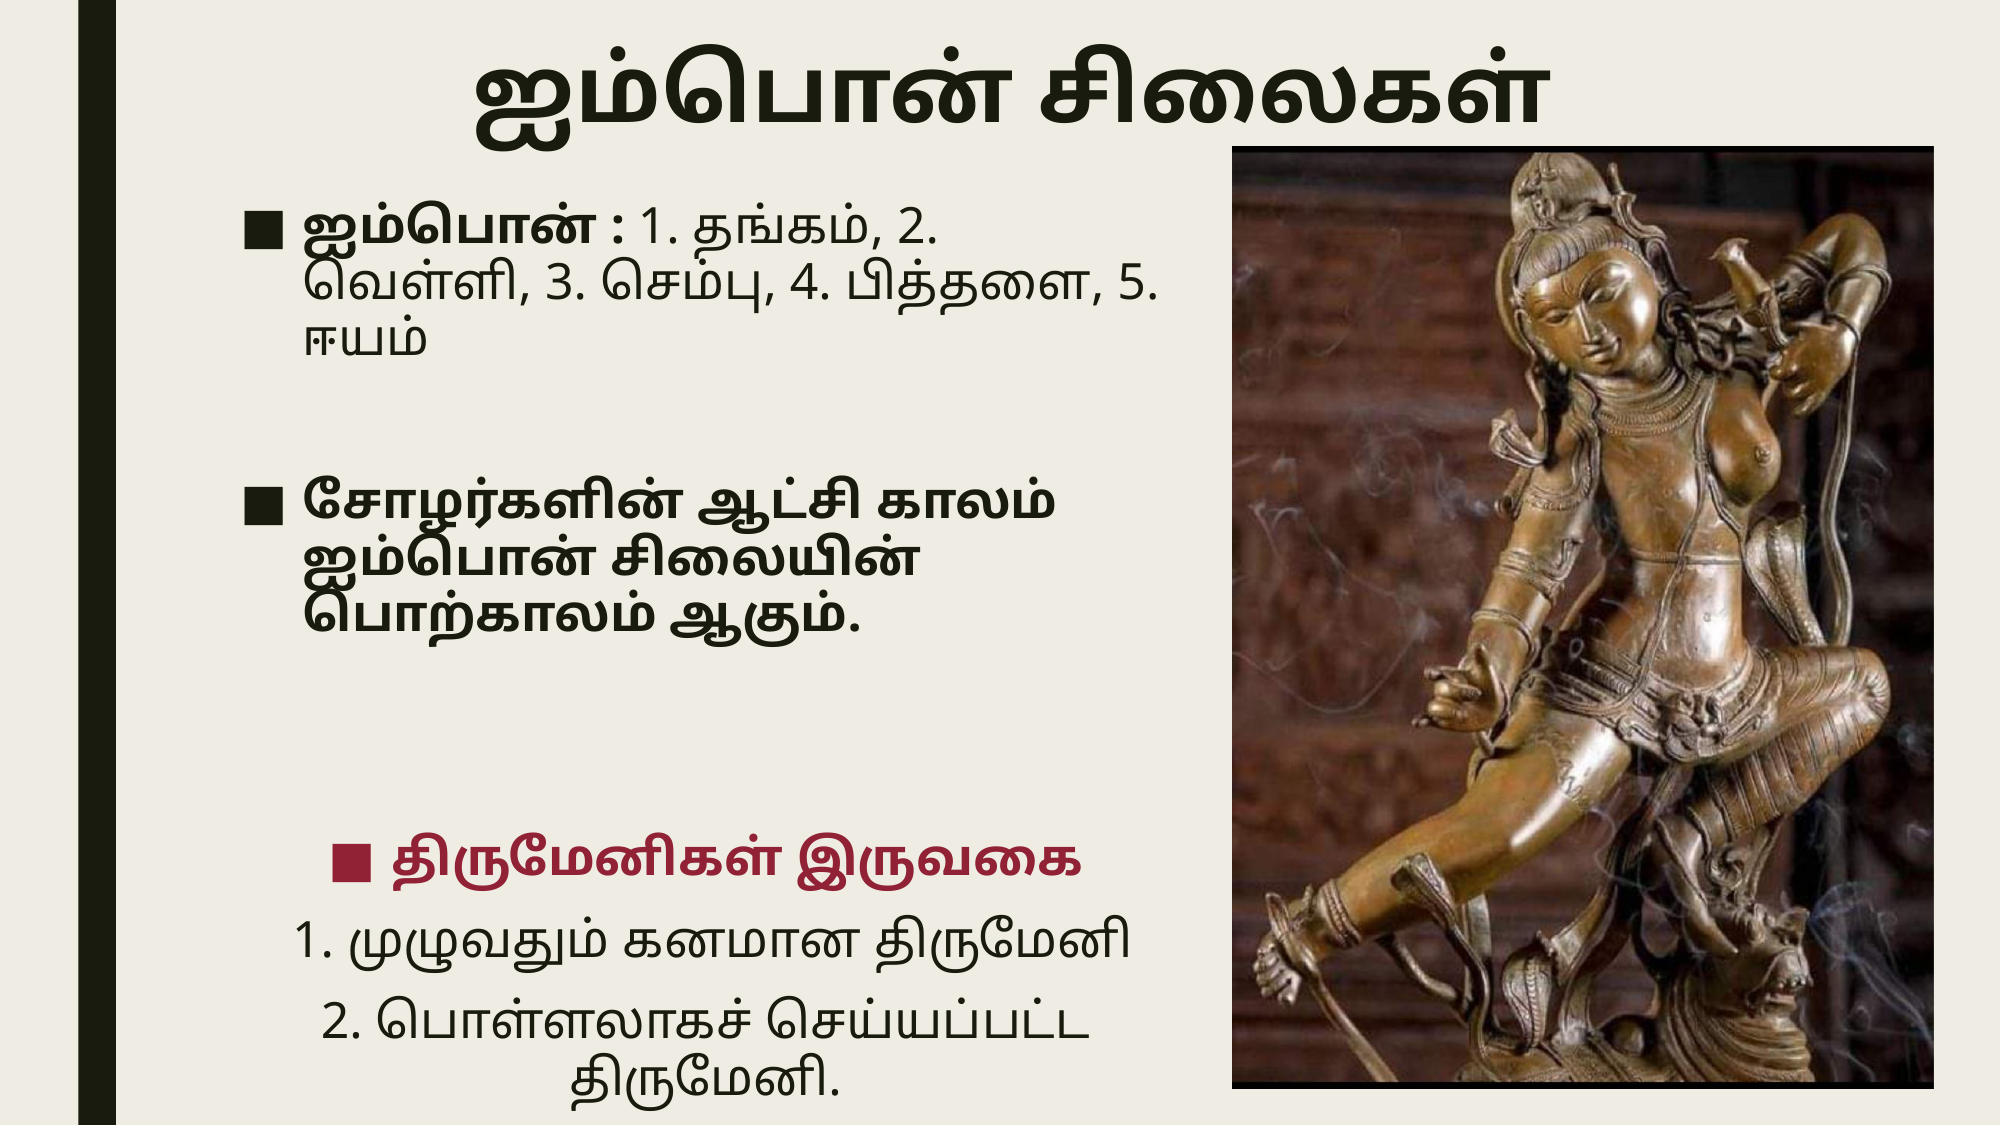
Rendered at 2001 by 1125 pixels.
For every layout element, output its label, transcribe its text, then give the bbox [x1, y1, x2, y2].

picture [1232, 146, 1934, 1089]
title ஐம்பொன் சிலைகள் [225, 36, 1800, 191]
list ஐம்பொன் : 1. தங்கம், 2. வெள்ளி, 3. செம்பு, 4. பித்தளை, 5. ஈயம் சோழர்களின் ஆட்சி காலம் ஐம்பொன் சிலையின் பொற்காலம் ஆகும். திருமேனிகள் இருவகை 1. முழுவதும் கனமான திருமேனி 2. பொள்ளலாகச் செய்யப்பட்ட திருமேனி. [225, 190, 1187, 1089]
